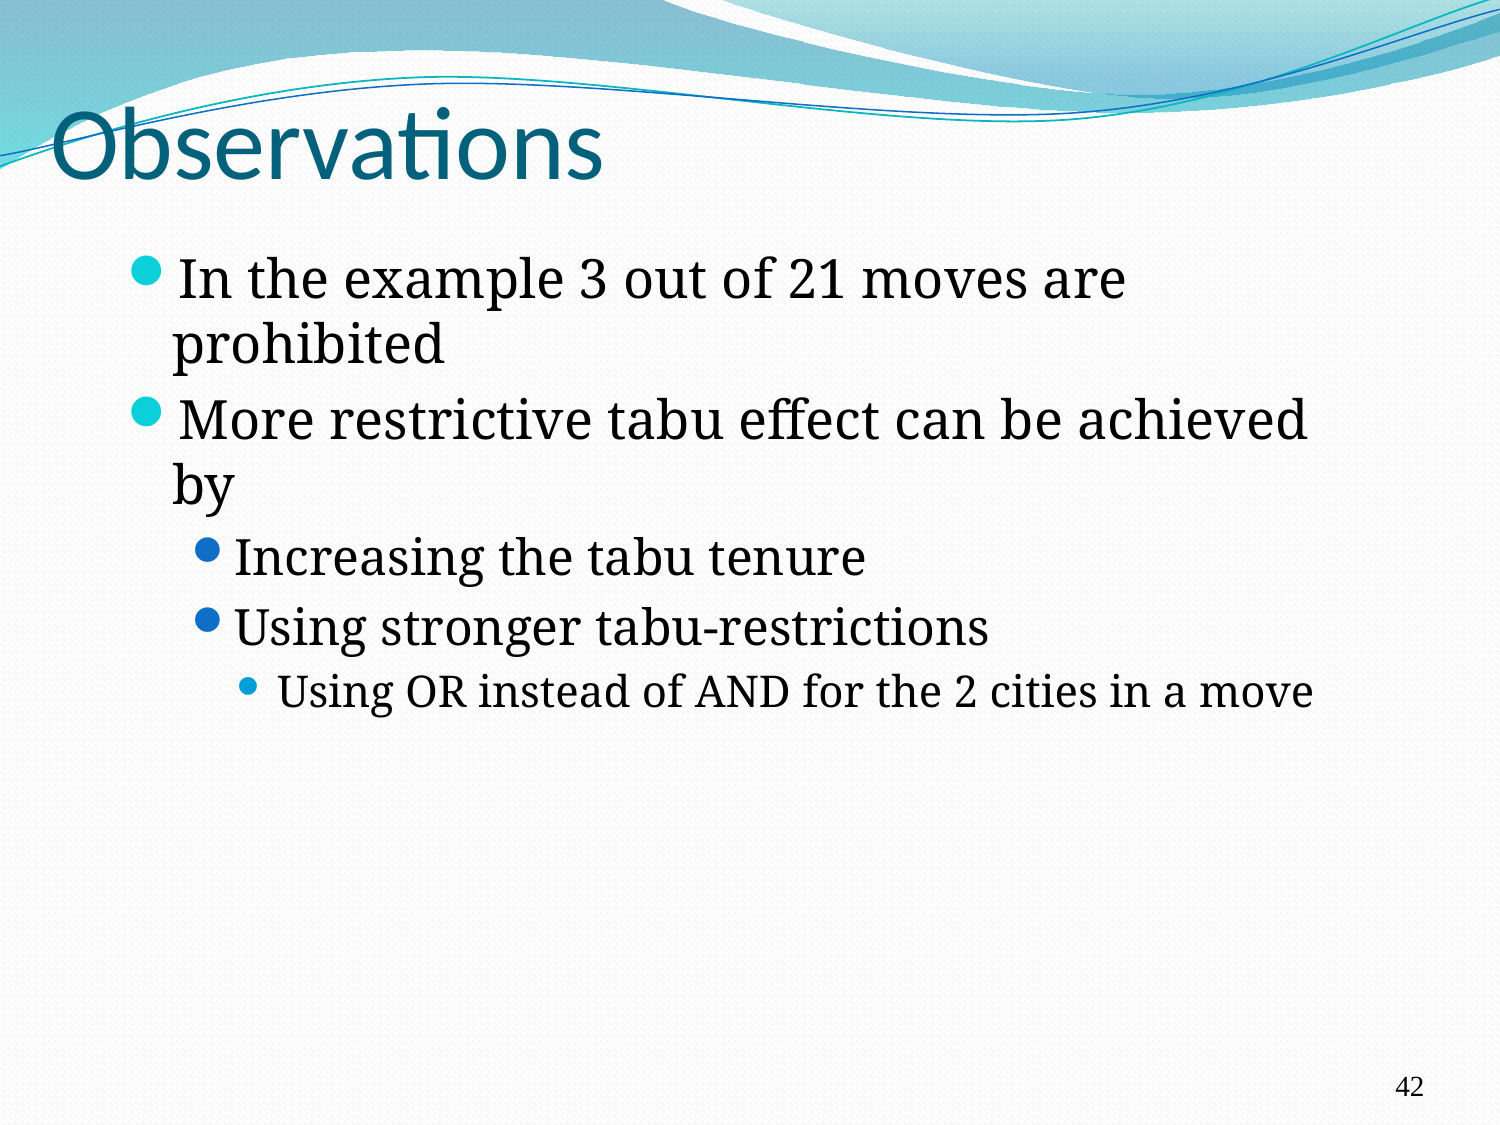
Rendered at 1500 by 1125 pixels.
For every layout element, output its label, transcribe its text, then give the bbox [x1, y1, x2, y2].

slide_number 42 [1299, 1042, 1425, 1103]
list In the example 3 out of 21 moves are prohibited More restrictive tabu effect can be achieved by Increasing the tabu tenure Using stronger tabu-restrictions Using OR instead of AND for the 2 cities in a move [112, 237, 1394, 975]
title Observations [50, 12, 1400, 200]
